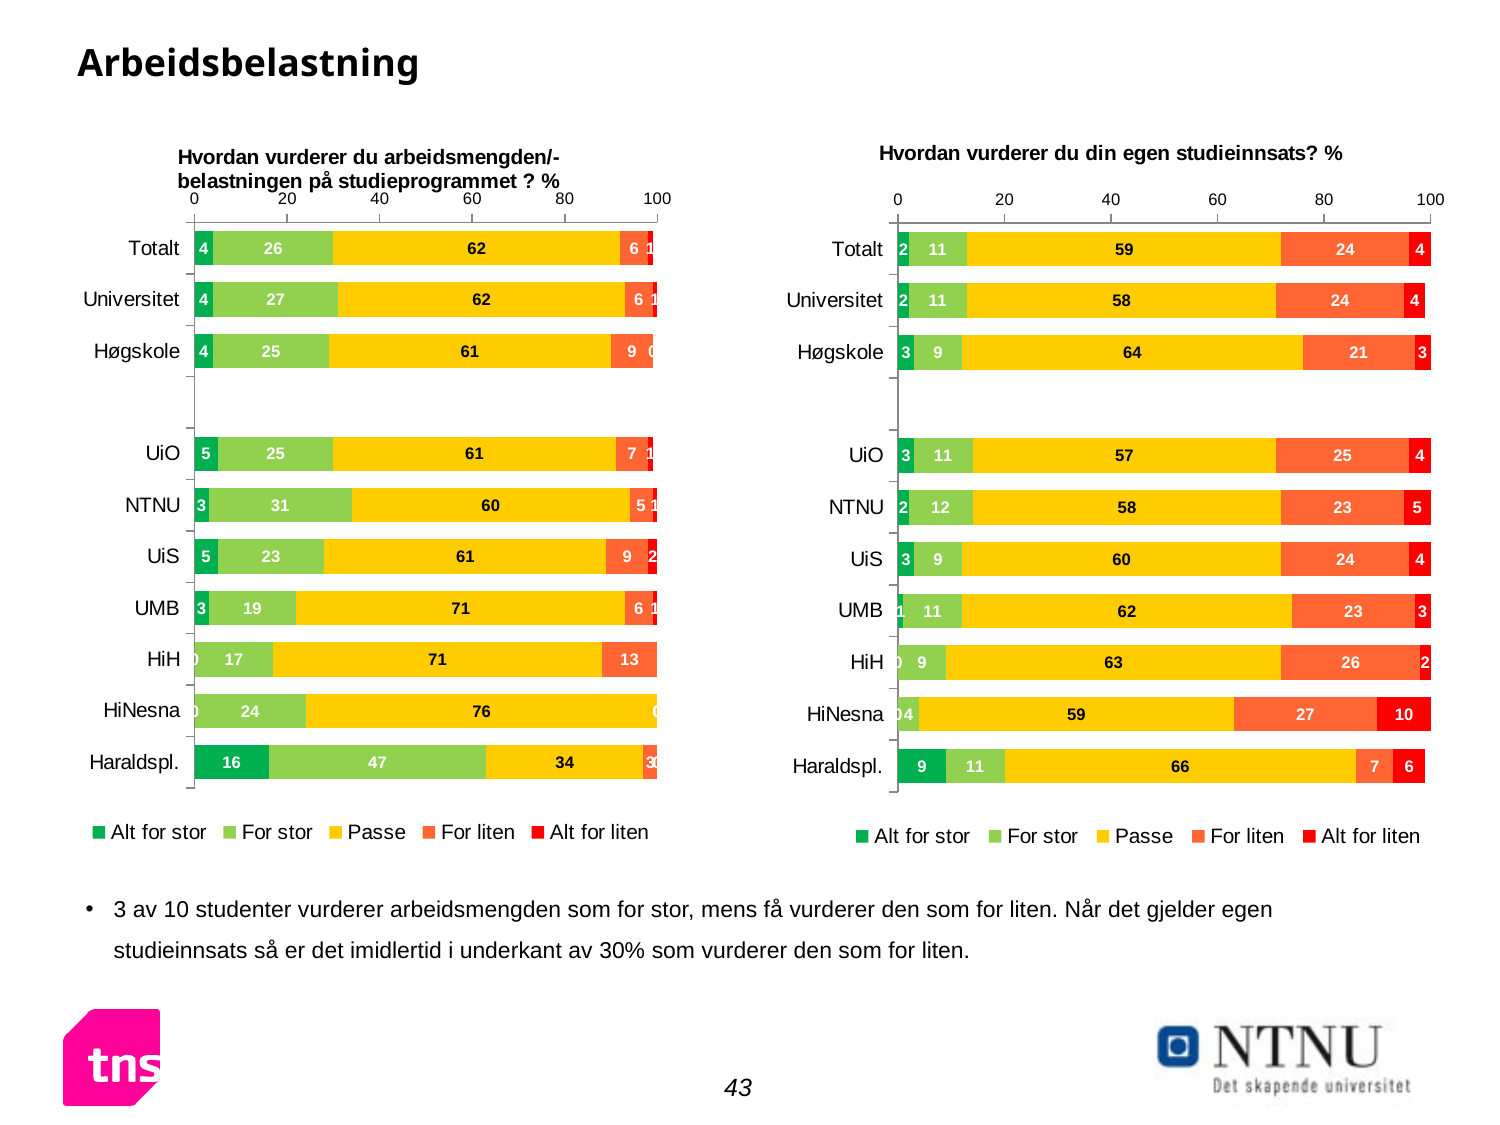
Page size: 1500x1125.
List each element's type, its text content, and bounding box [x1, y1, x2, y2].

picture [1154, 1017, 1418, 1106]
chart [743, 113, 1469, 874]
chart [52, 113, 692, 870]
text_box 3 av 10 studenter vurderer arbeidsmengden som for stor, mens få vurderer den som for liten. Når det gjelder egen studieinnsats så er det imidlertid i underkant av 30% som vurderer den som for liten. [70, 873, 1394, 971]
picture [63, 1009, 160, 1106]
title Arbeidsbelastning [62, 30, 1438, 92]
